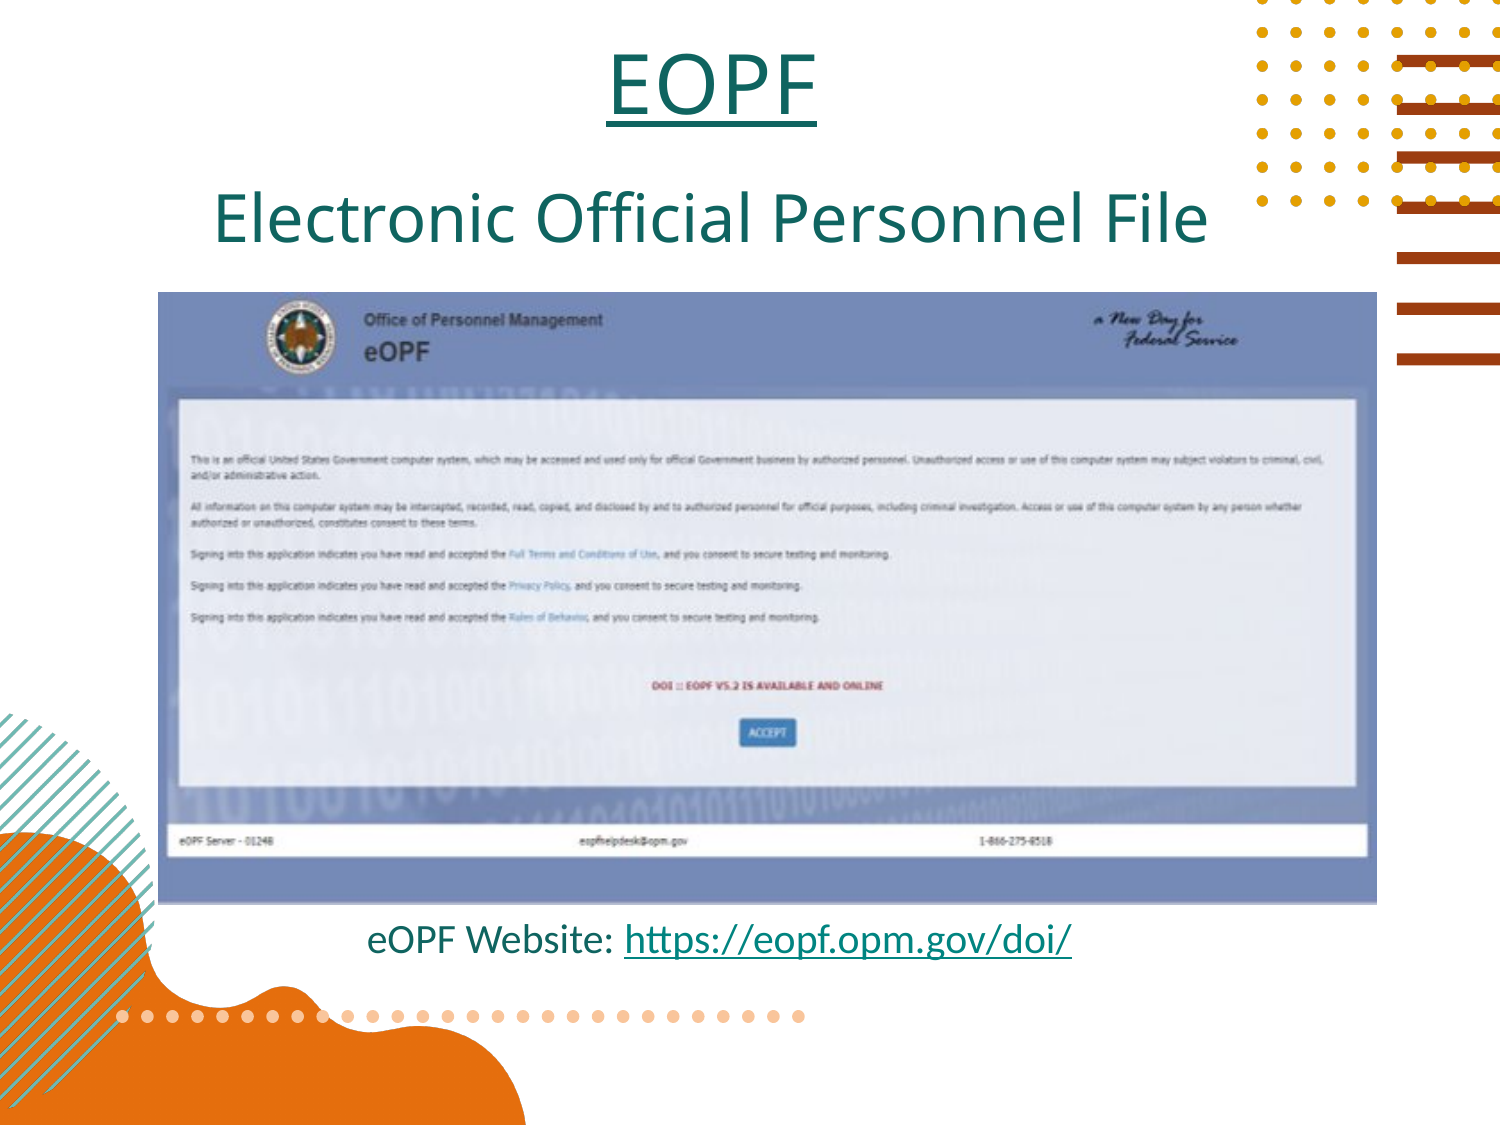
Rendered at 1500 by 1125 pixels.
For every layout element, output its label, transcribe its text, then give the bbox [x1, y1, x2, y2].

list Electronic Official Personnel File [147, 177, 1277, 280]
picture [1250, 0, 1500, 211]
title EOPF [278, 0, 1146, 178]
picture [0, 292, 1377, 1125]
text_box eOPF Website: https://eopf.opm.gov/doi/ [349, 905, 1283, 1120]
